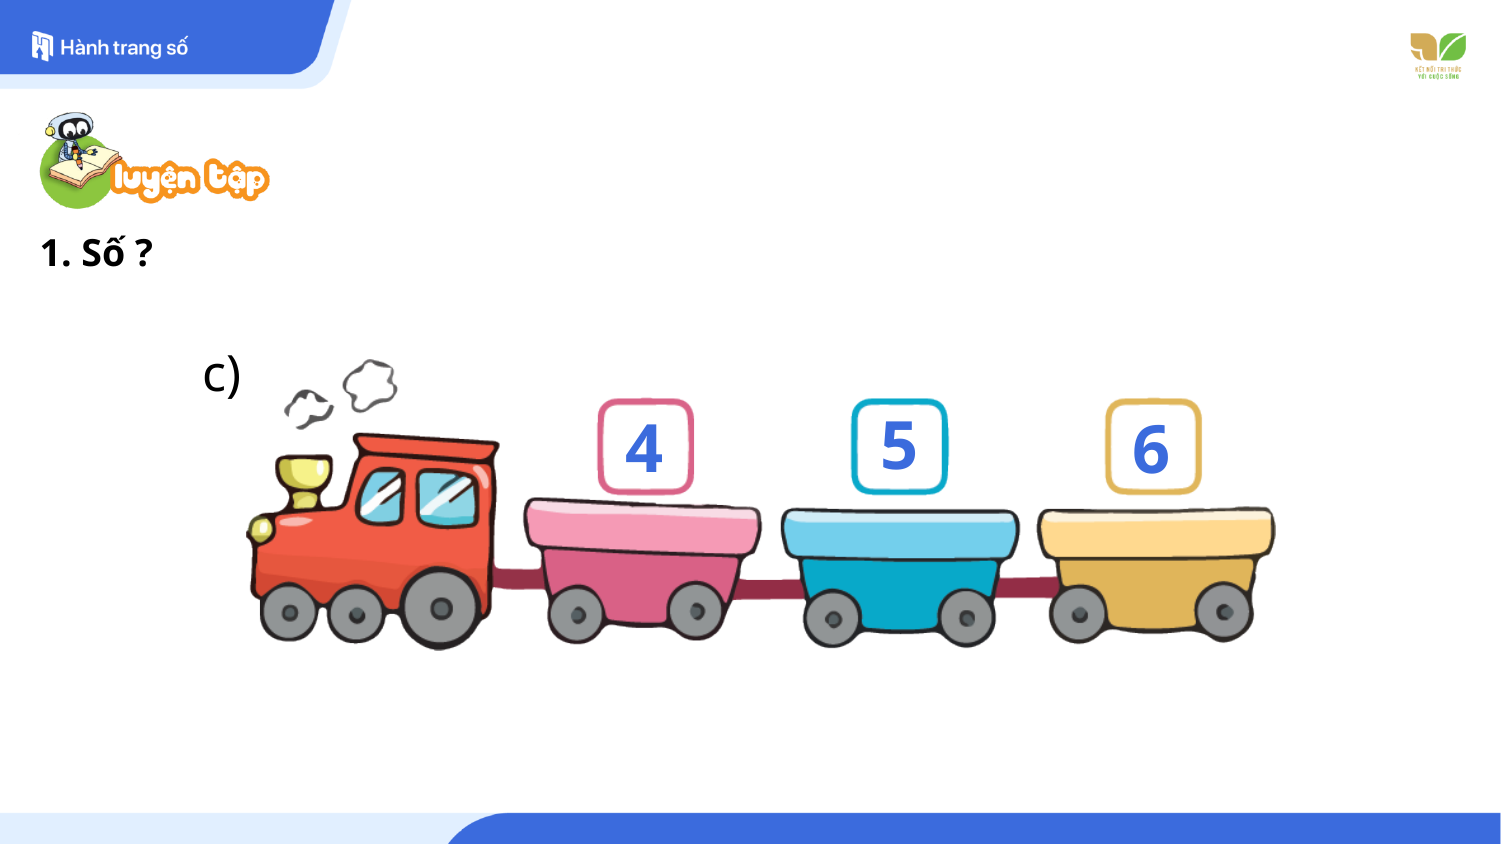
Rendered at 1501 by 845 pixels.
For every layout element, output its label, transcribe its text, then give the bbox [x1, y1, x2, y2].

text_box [860, 395, 937, 492]
text_box c) [162, 342, 281, 413]
picture [0, 0, 1501, 844]
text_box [605, 398, 685, 495]
text_box 1. Số ? [24, 221, 168, 282]
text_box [1113, 399, 1193, 496]
